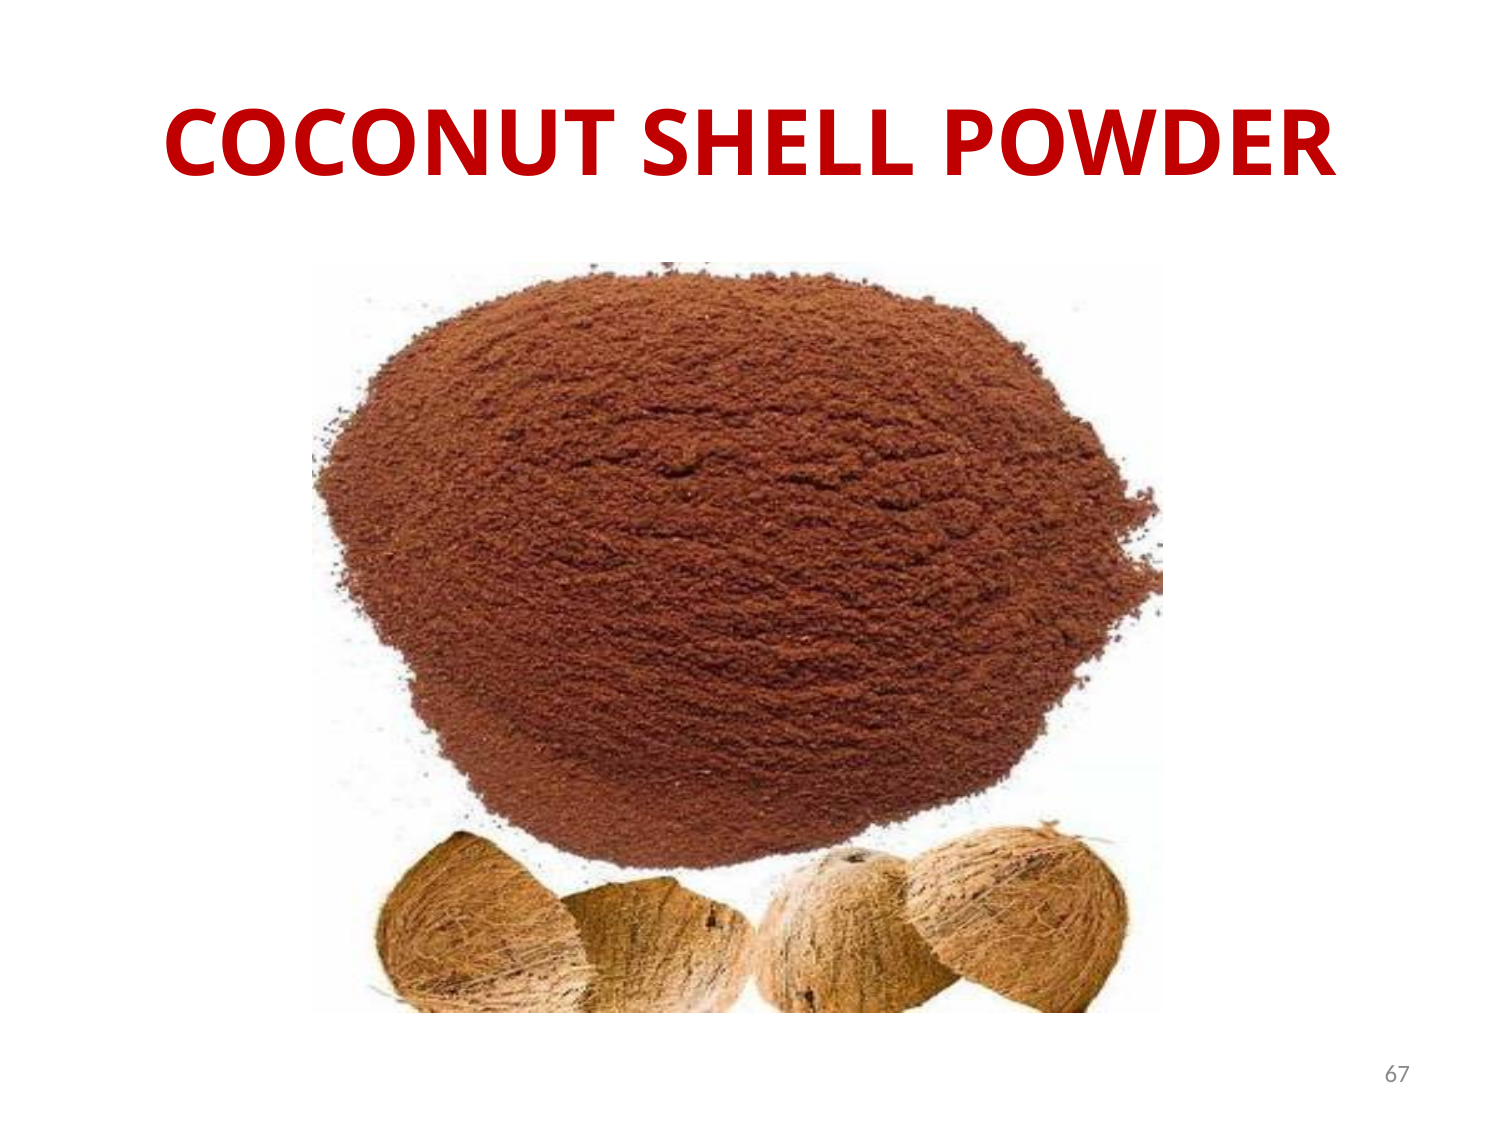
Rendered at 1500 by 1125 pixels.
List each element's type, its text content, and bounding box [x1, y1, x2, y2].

picture [312, 262, 1163, 1013]
slide_number 67 [1074, 1042, 1425, 1103]
title Coconut Shell Powder [75, 45, 1425, 233]
